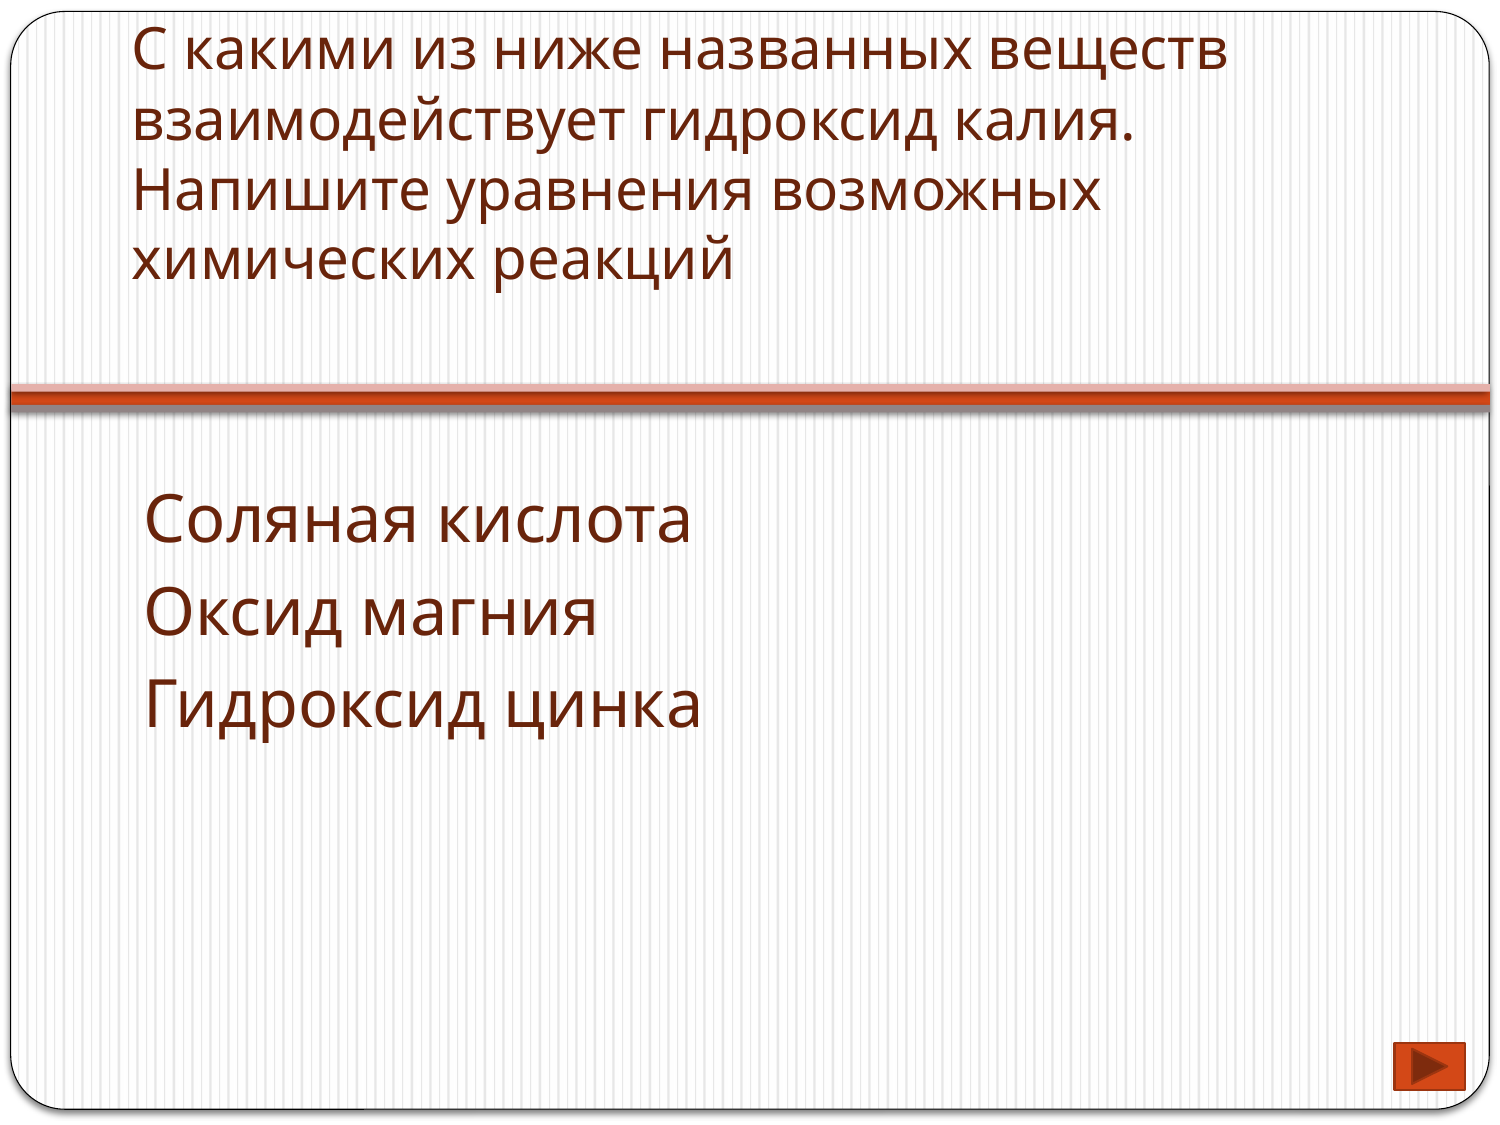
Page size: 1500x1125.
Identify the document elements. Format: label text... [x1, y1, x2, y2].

title С какими из ниже названных веществ взаимодействует гидроксид калия. Напишите уравнения возможных химических реакций [117, 164, 1393, 387]
text_box [1393, 1042, 1466, 1091]
list Соляная кислота Оксид магния Гидроксид цинка [128, 468, 1404, 821]
